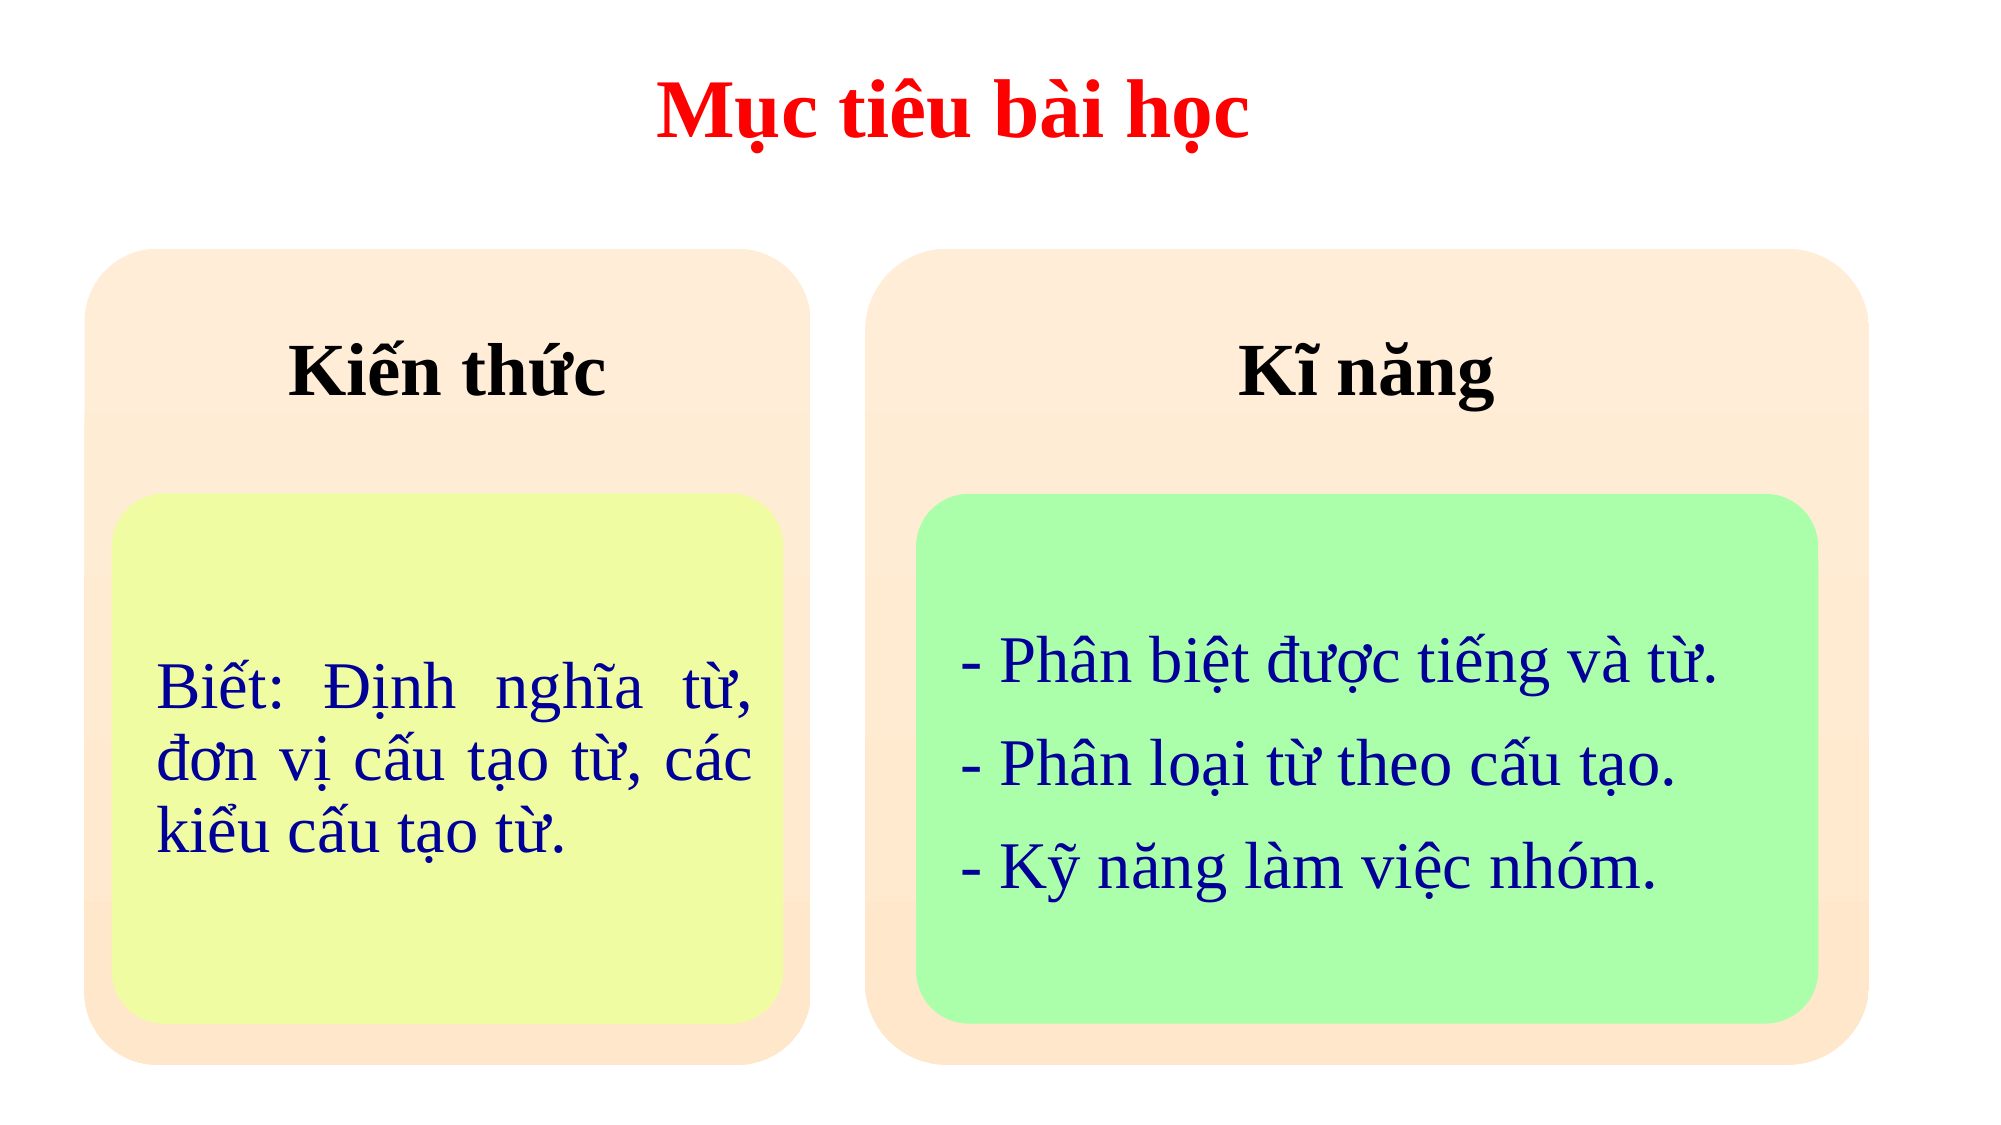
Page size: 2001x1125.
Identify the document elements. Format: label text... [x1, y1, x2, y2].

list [84, 248, 1870, 1065]
text_box Mục tiêu bài học [641, 46, 1342, 162]
